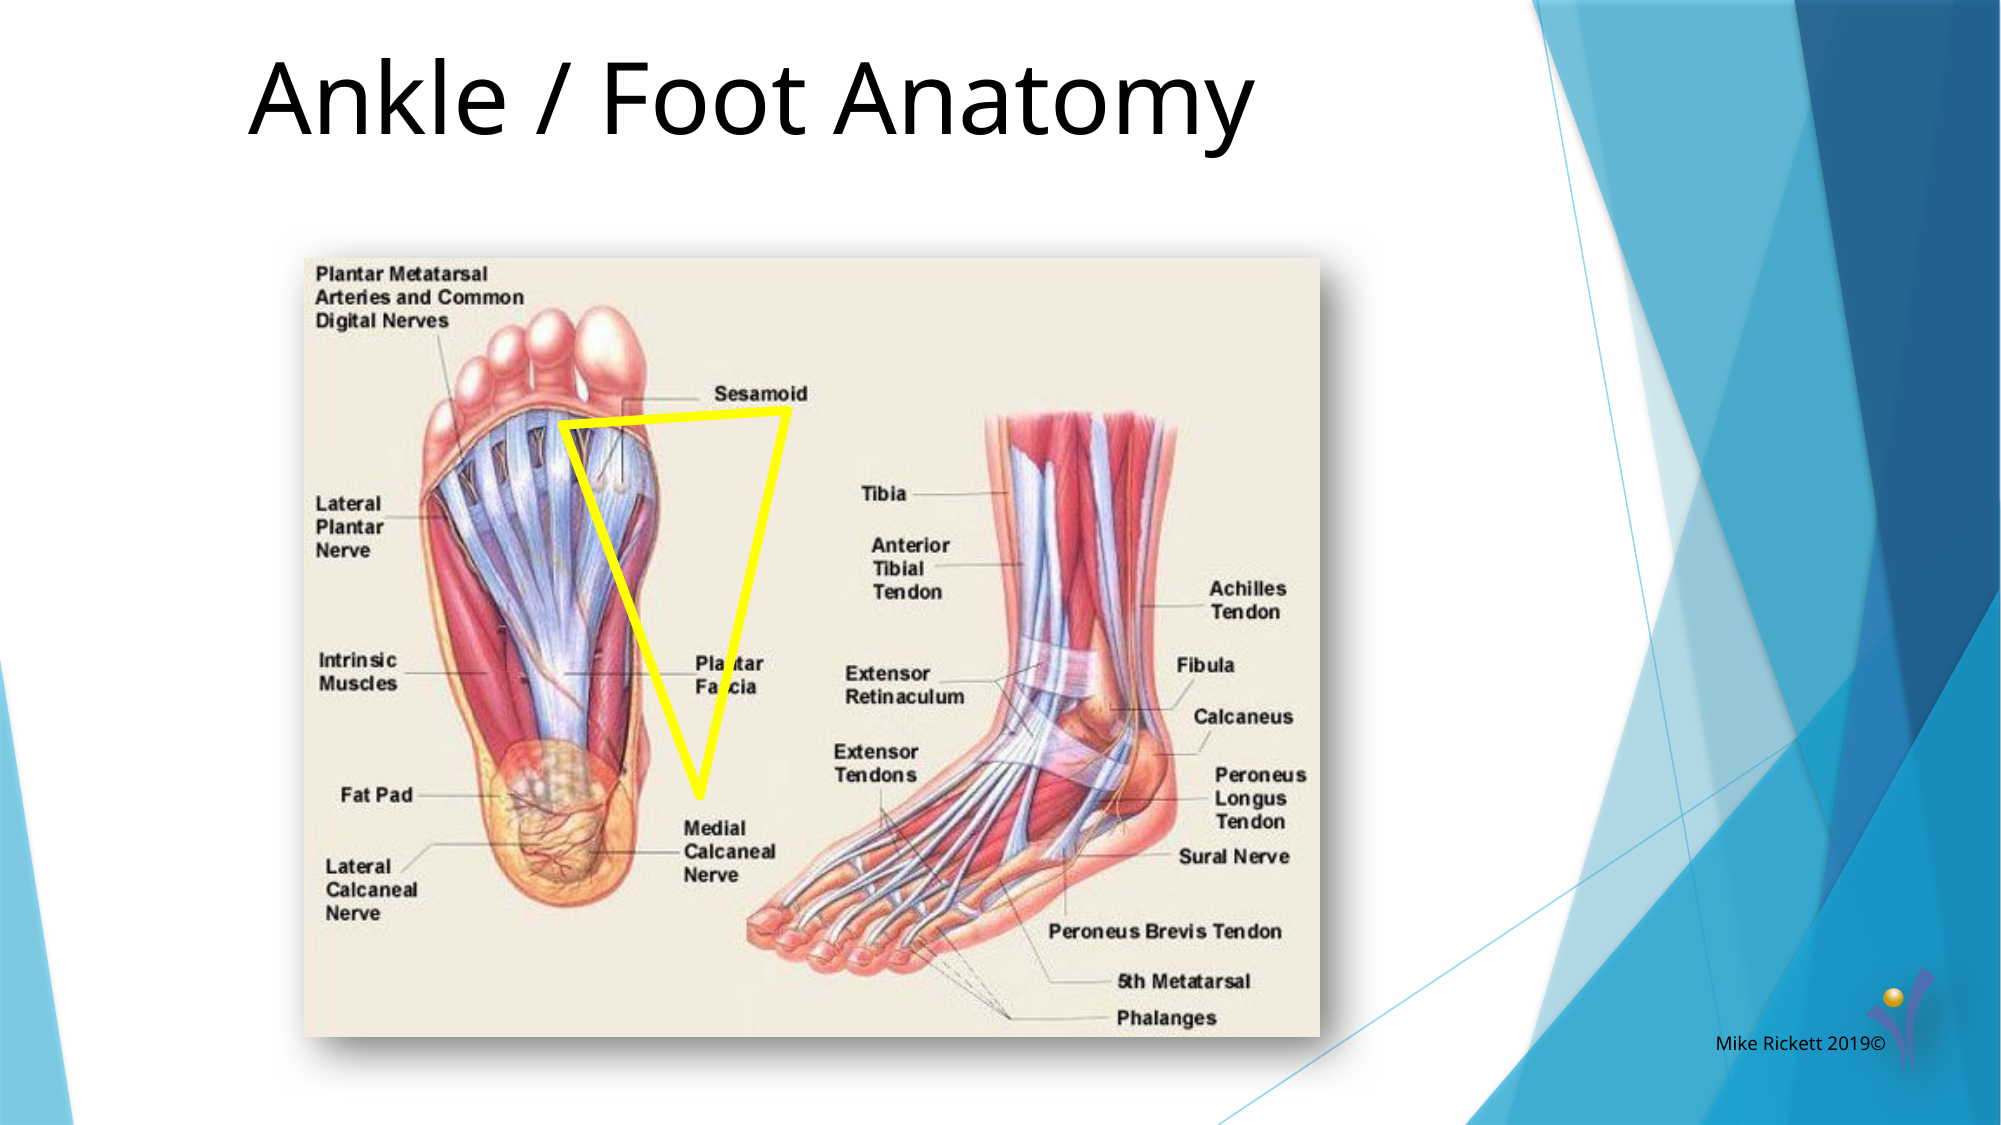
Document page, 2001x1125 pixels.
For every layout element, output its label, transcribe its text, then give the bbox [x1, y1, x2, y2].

title Ankle / Foot Anatomy [233, 26, 1584, 215]
picture [304, 257, 1320, 1038]
